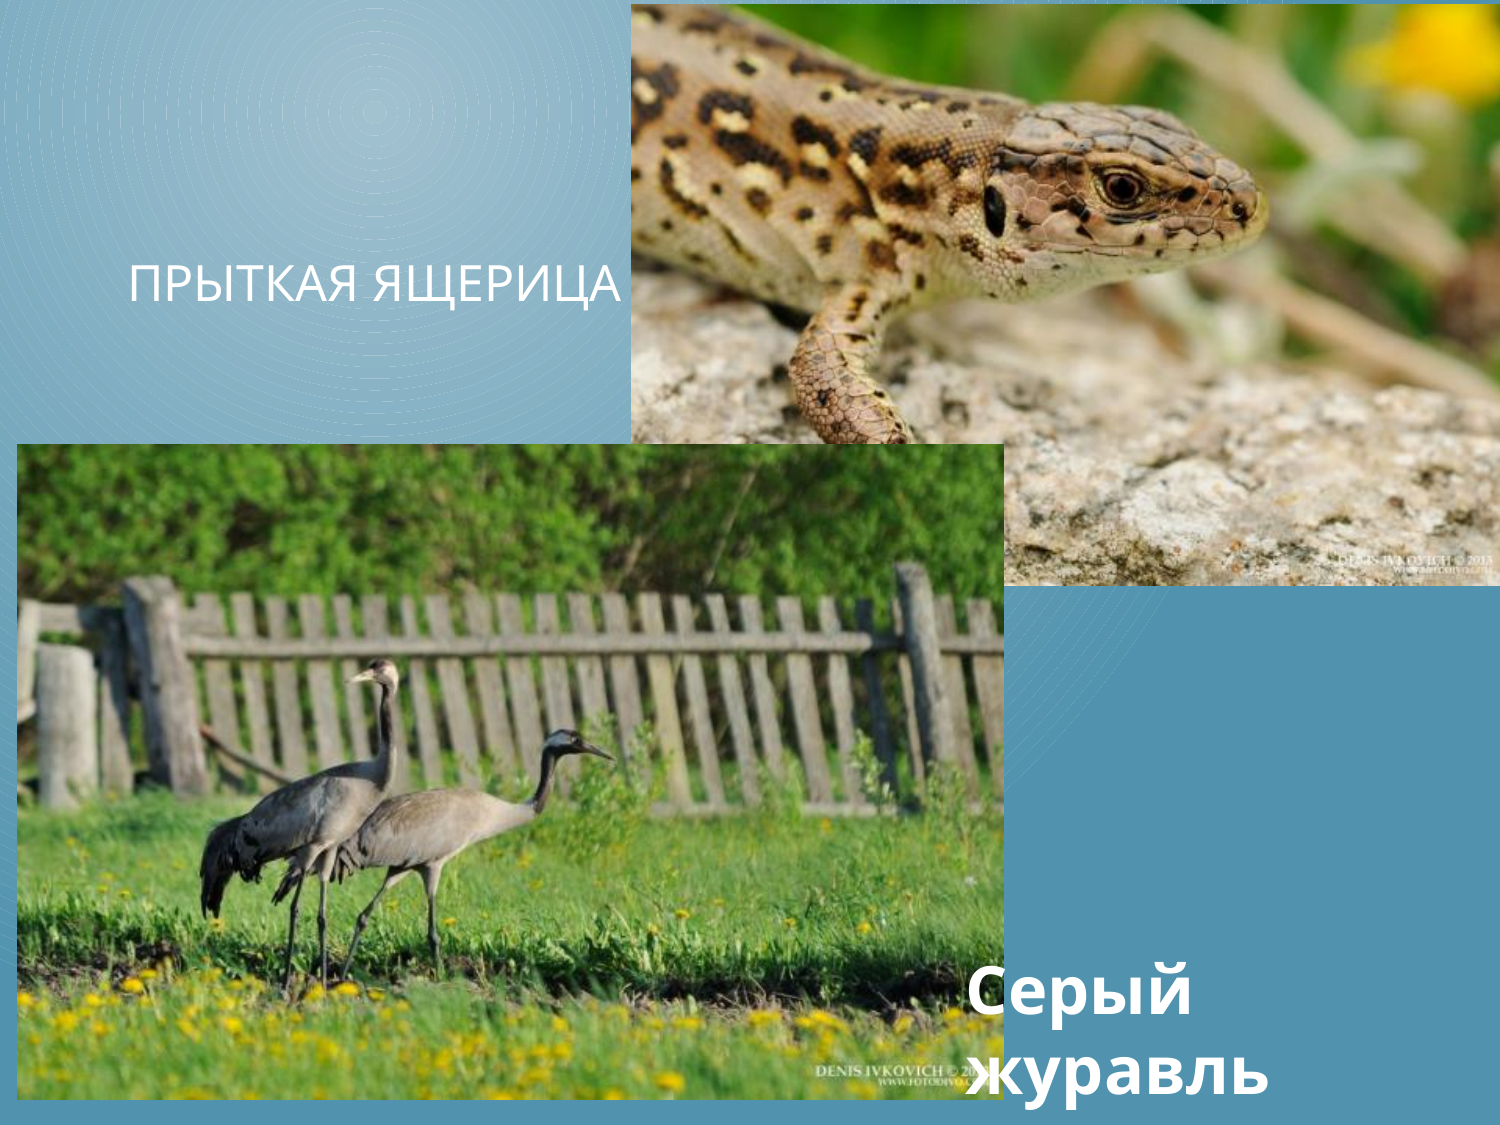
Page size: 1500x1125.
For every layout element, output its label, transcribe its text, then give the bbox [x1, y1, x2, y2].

picture [16, 444, 1004, 1101]
title Прыткая ящерица [112, 243, 624, 350]
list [631, 4, 1500, 586]
text_box Серый журавль [950, 940, 1459, 1116]
